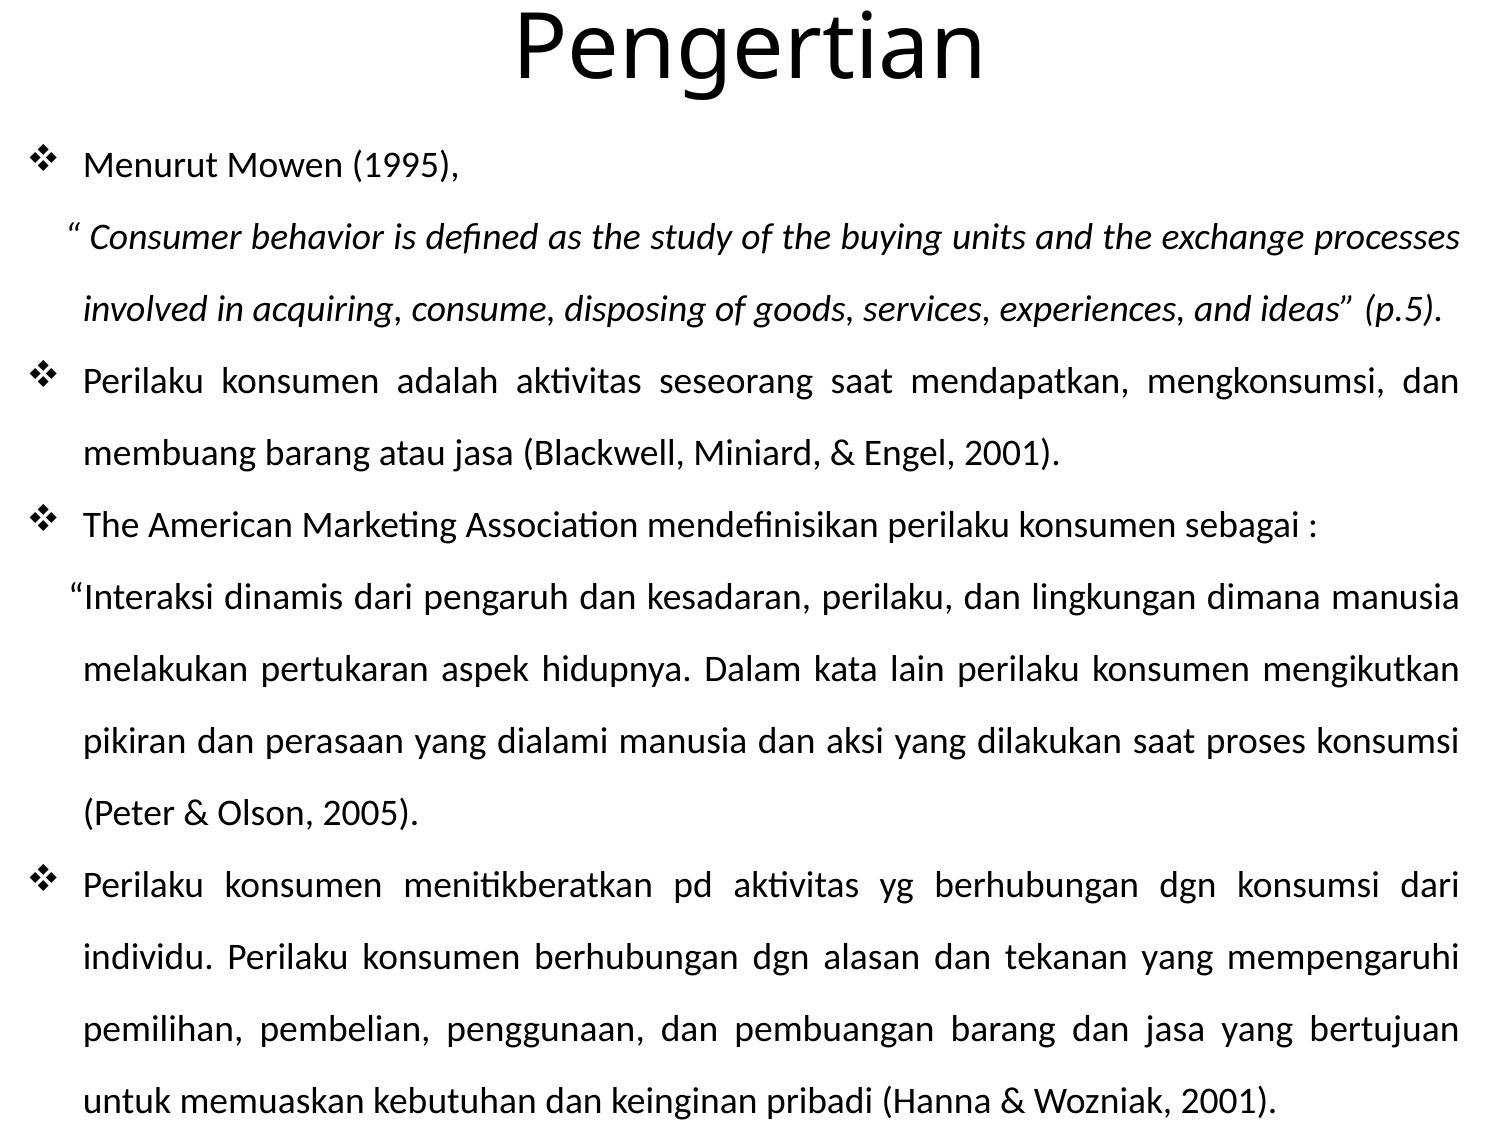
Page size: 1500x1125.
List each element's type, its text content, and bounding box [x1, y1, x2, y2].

title Pengertian [74, 0, 1426, 85]
list Menurut Mowen (1995), “ Consumer behavior is defined as the study of the buying units and the exchange processes involved in acquiring, consume, disposing of goods, services, experiences, and ideas” (p.5). Perilaku konsumen adalah aktivitas seseorang saat mendapatkan, mengkonsumsi, dan membuang barang atau jasa (Blackwell, Miniard, & Engel, 2001). The American Marketing Association mendefinisikan perilaku konsumen sebagai : “Interaksi dinamis dari pengaruh dan kesadaran, perilaku, dan lingkungan dimana manusia melakukan pertukaran aspek hidupnya. Dalam kata lain perilaku konsumen mengikutkan pikiran dan perasaan yang dialami manusia dan aksi yang dilakukan saat proses konsumsi (Peter & Olson, 2005). Perilaku konsumen menitikberatkan pd aktivitas yg berhubungan dgn konsumsi dari individu. Perilaku konsumen berhubungan dgn alasan dan tekanan yang mempengaruhi pemilihan, pembelian, penggunaan, dan pembuangan barang dan jasa yang bertujuan untuk memuaskan kebutuhan dan keinginan pribadi (Hanna & Wozniak, 2001). [11, 105, 1477, 962]
